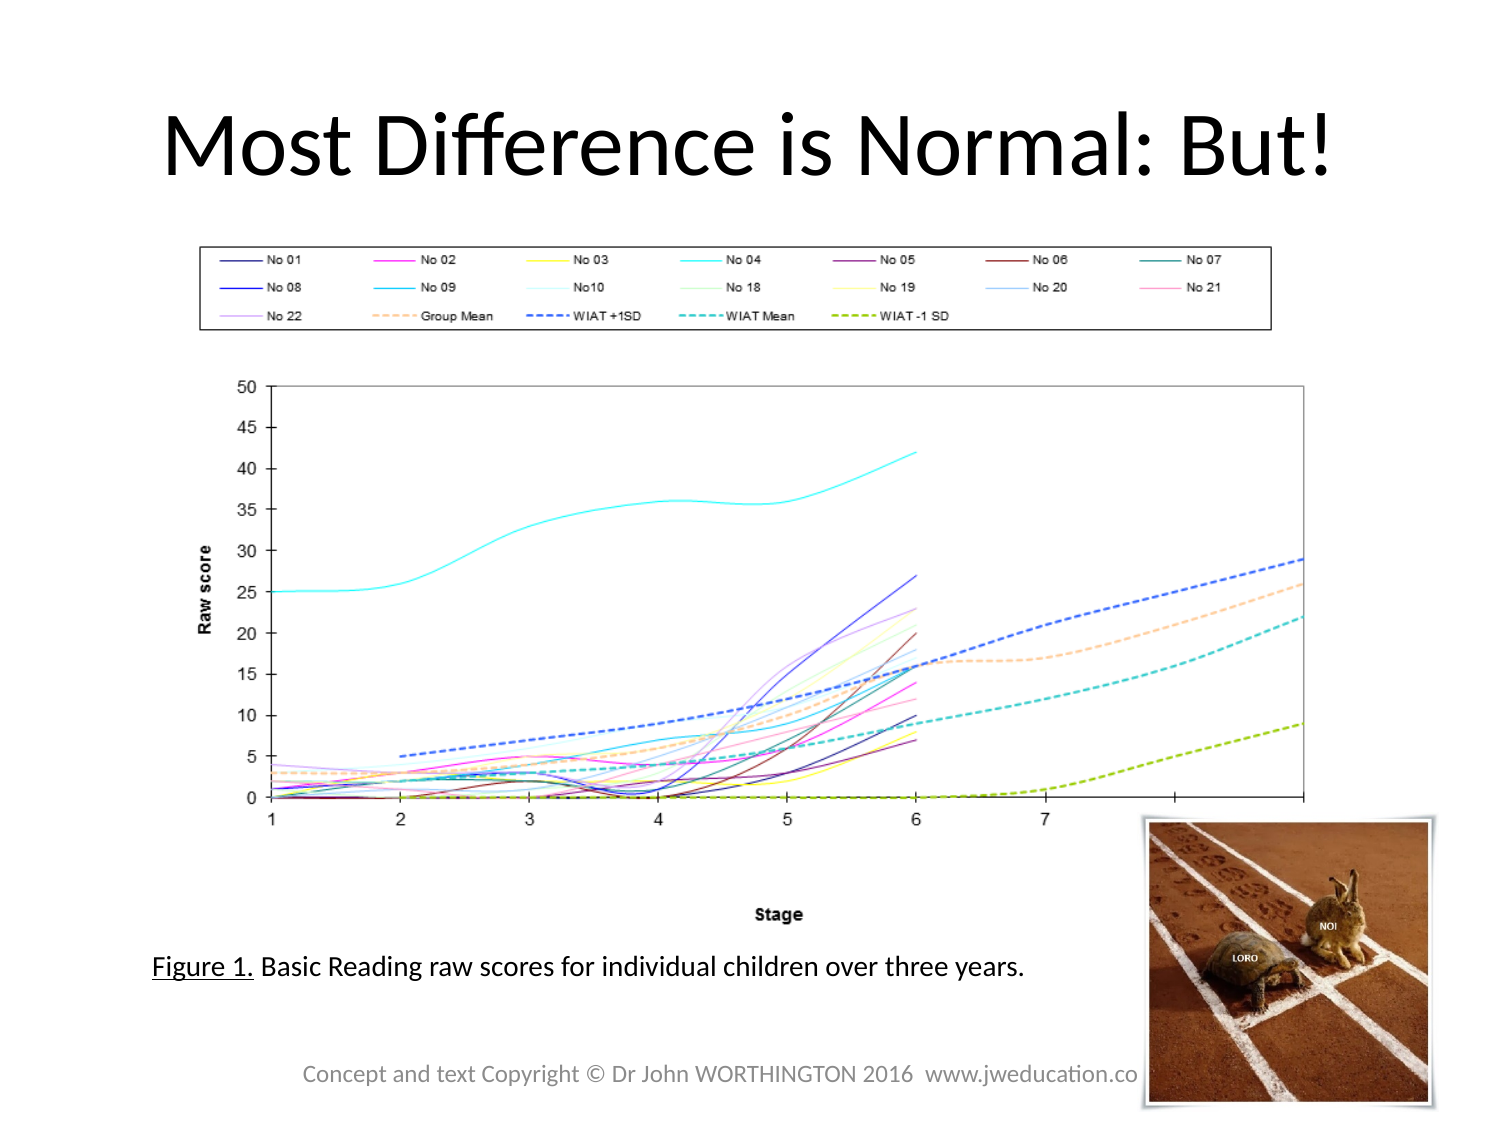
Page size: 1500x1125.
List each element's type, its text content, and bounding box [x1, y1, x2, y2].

text_box Figure 1. Basic Reading raw scores for individual children over three years. [137, 940, 1132, 990]
footer Concept and text Copyright © Dr John WORTHINGTON 2016 www.jweducation.com [287, 1042, 1132, 1103]
title Most Difference is Normal: But! [75, 45, 1425, 233]
picture [1137, 812, 1440, 1112]
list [187, 224, 1322, 937]
